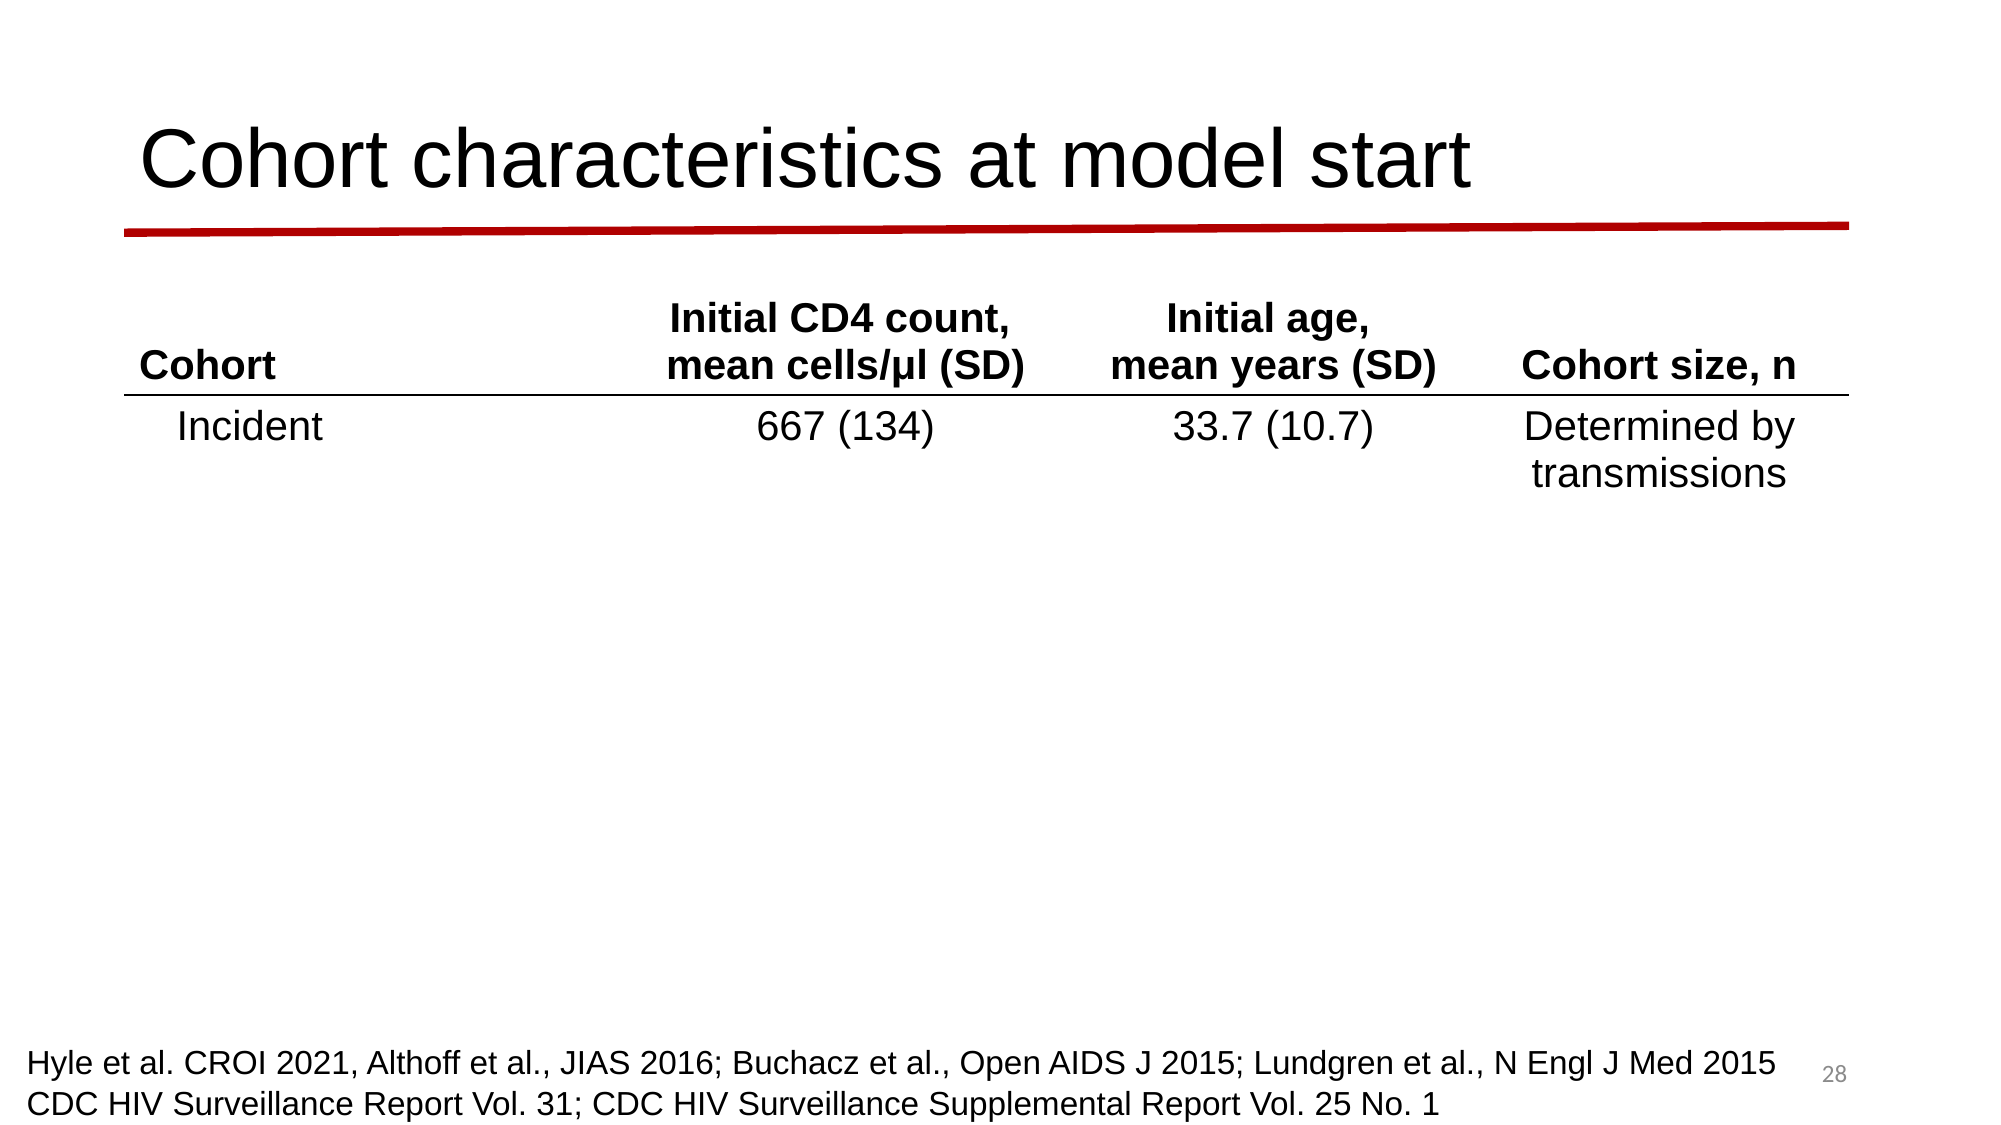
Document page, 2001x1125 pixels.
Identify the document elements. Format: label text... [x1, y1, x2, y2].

title Cohort characteristics at model start [124, 52, 1931, 270]
table_header Initial age, mean years (SD) [1078, 287, 1470, 394]
table_cell Incident [124, 396, 614, 503]
table_cell 667 (134) [614, 396, 1078, 503]
text_box Hyle et al. CROI 2021, Althoff et al., JIAS 2016; Buchacz et al., Open AIDS J 2015; Lundgren et al., N Engl J Med 2015 CDC HIV Surveillance Report Vol. 31; CDC HIV Surveillance Supplemental Report Vol. 25 No. 1 [11, 1034, 1795, 1125]
table_header Initial CD4 count, mean cells/μl (SD) [614, 287, 1078, 394]
table_header Cohort [124, 287, 614, 394]
table_cell Determined by transmissions [1470, 396, 1849, 503]
slide_number 28 [1795, 1042, 1863, 1103]
table_header Cohort size, n [1470, 287, 1849, 394]
table_cell 33.7 (10.7) [1078, 396, 1470, 503]
